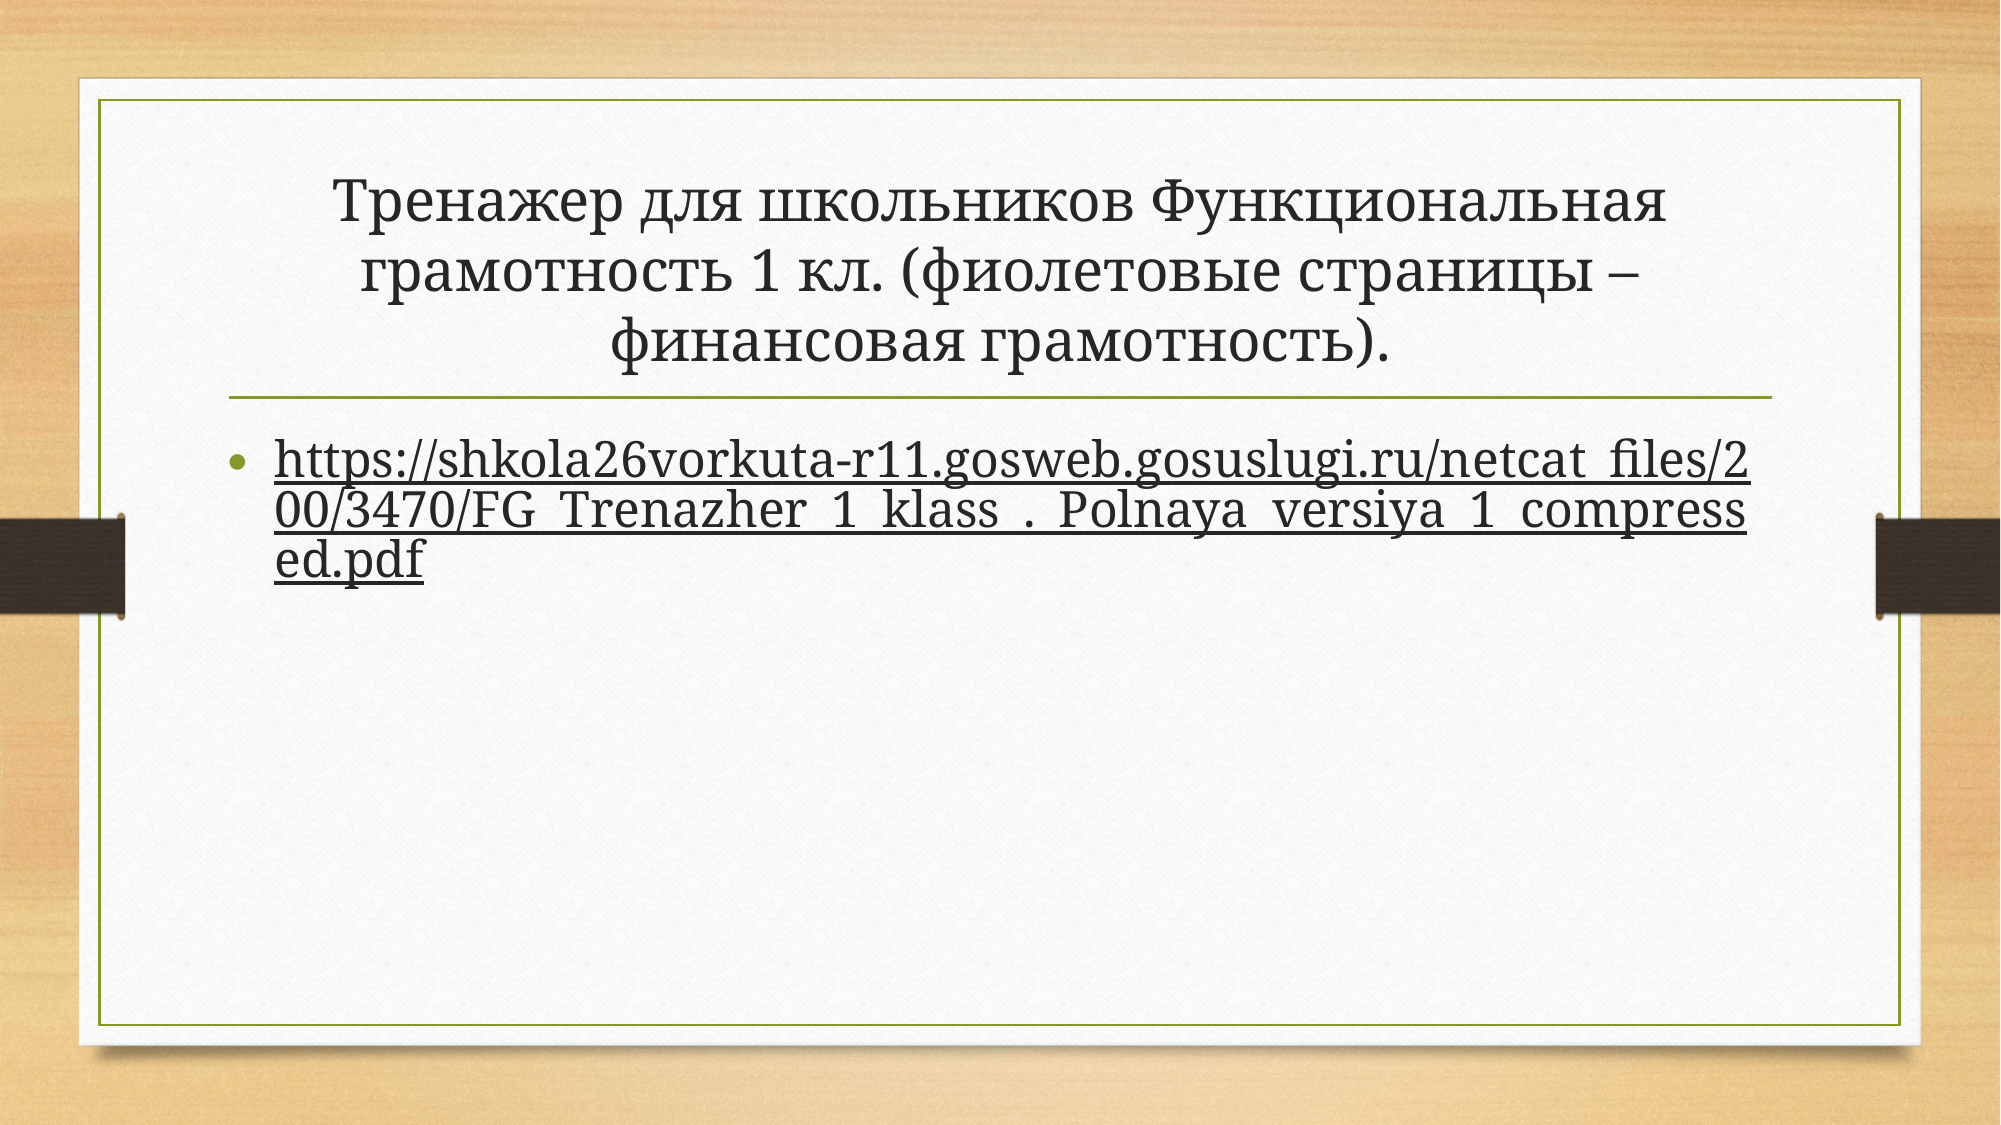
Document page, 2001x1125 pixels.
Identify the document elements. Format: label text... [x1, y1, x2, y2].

title Тренажер для школьников Функциональная грамотность 1 кл. (фиолетовые страницы – финансовая грамотность). [212, 161, 1788, 375]
picture [0, 0, 2001, 1125]
list https://shkola26vorkuta-r11.gosweb.gosuslugi.ru/netcat_files/200/3470/FG_Trenazher_1_klass_._Polnaya_versiya_1_compressed.pdf [212, 419, 1788, 964]
